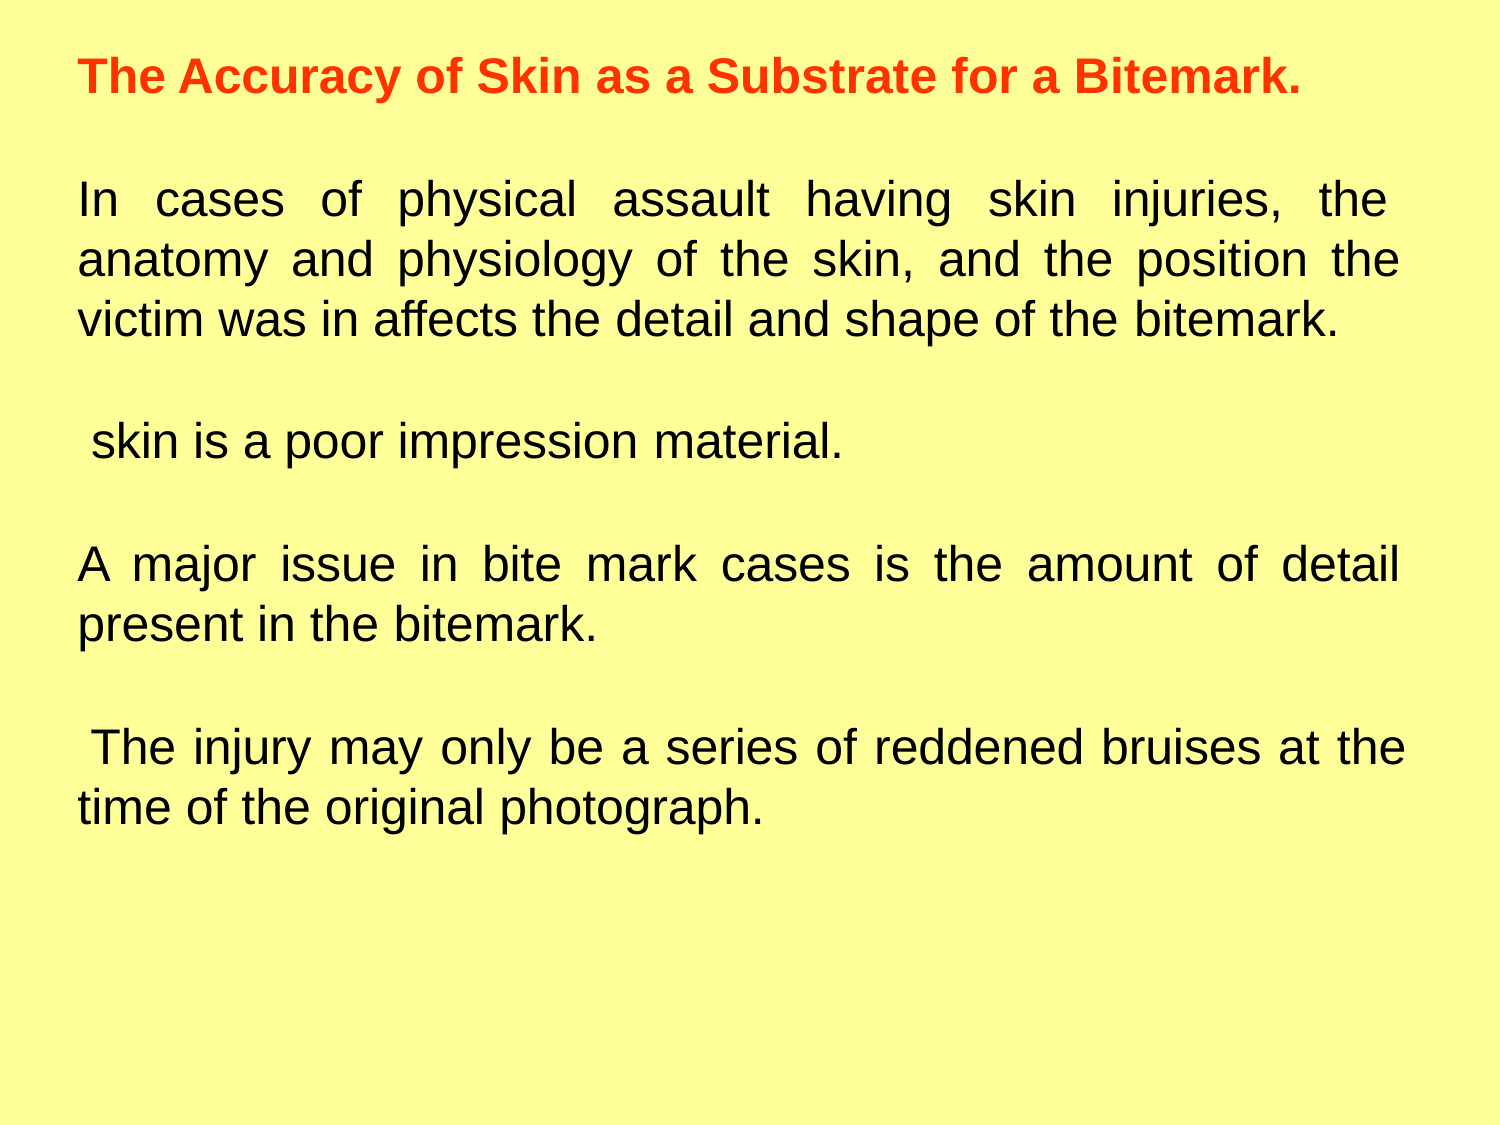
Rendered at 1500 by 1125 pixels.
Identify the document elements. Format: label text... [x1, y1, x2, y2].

text_box The Accuracy of Skin as a Substrate for a Bitemark. In cases of physical assault having skin injuries, the anatomy and physiology of the skin, and the position the victim was in affects the detail and shape of the bitemark. skin is a poor impression material. A major issue in bite mark cases is the amount of detail present in the bitemark. The injury may only be a series of reddened bruises at the time of the original photograph. [75, 41, 1425, 835]
